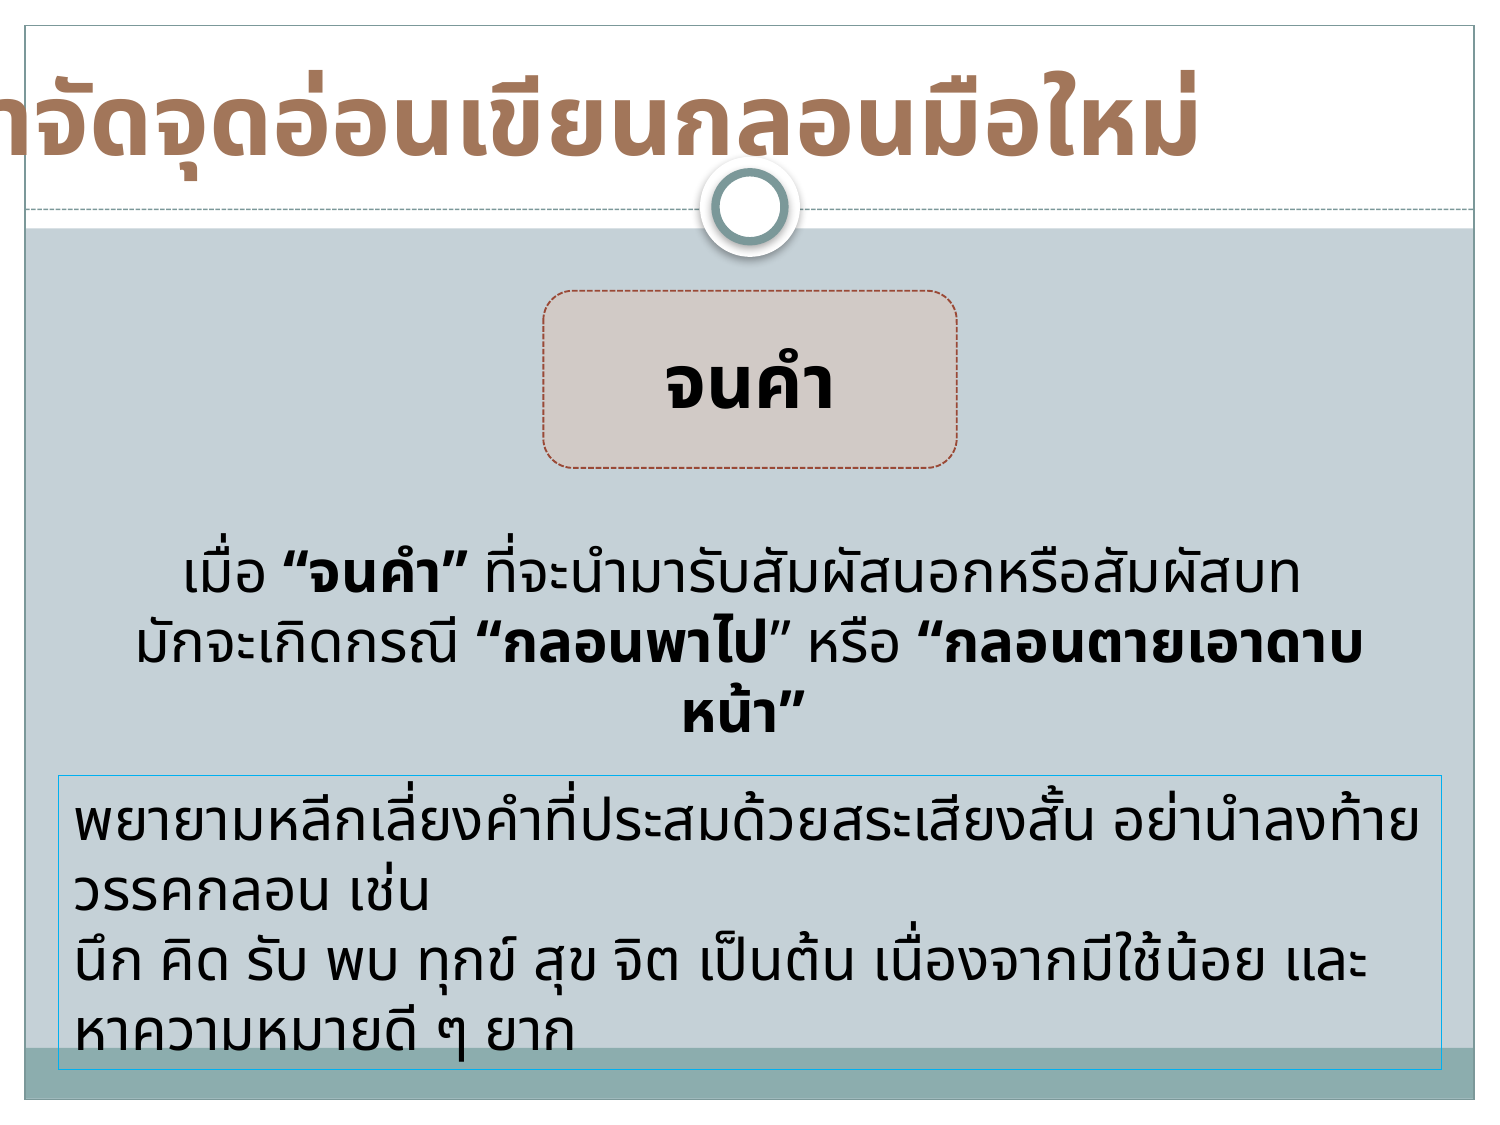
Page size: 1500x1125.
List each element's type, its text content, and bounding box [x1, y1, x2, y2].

text_box จนคำ [584, 326, 916, 432]
text_box พยายามหลีกเลี่ยงคำที่ประสมด้วยสระเสียงสั้น อย่านำลงท้ายวรรคกลอน เช่น นึก คิด รับ พบ ทุกข์ สุข จิต เป็นต้น เนื่องจากมีใช้น้อย และหาความหมายดี ๆ ยาก [58, 775, 1442, 1070]
text_box กำจัดจุดอ่อนเขียนกลอนมือใหม่ [0, 48, 1219, 184]
text_box [542, 289, 958, 469]
text_box เมื่อ “จนคำ” ที่จะนำมารับสัมผัสนอกหรือสัมผัสบท มักจะเกิดกรณี “กลอนพาไป” หรือ “กลอนตายเอาดาบหน้า” [76, 527, 1424, 752]
